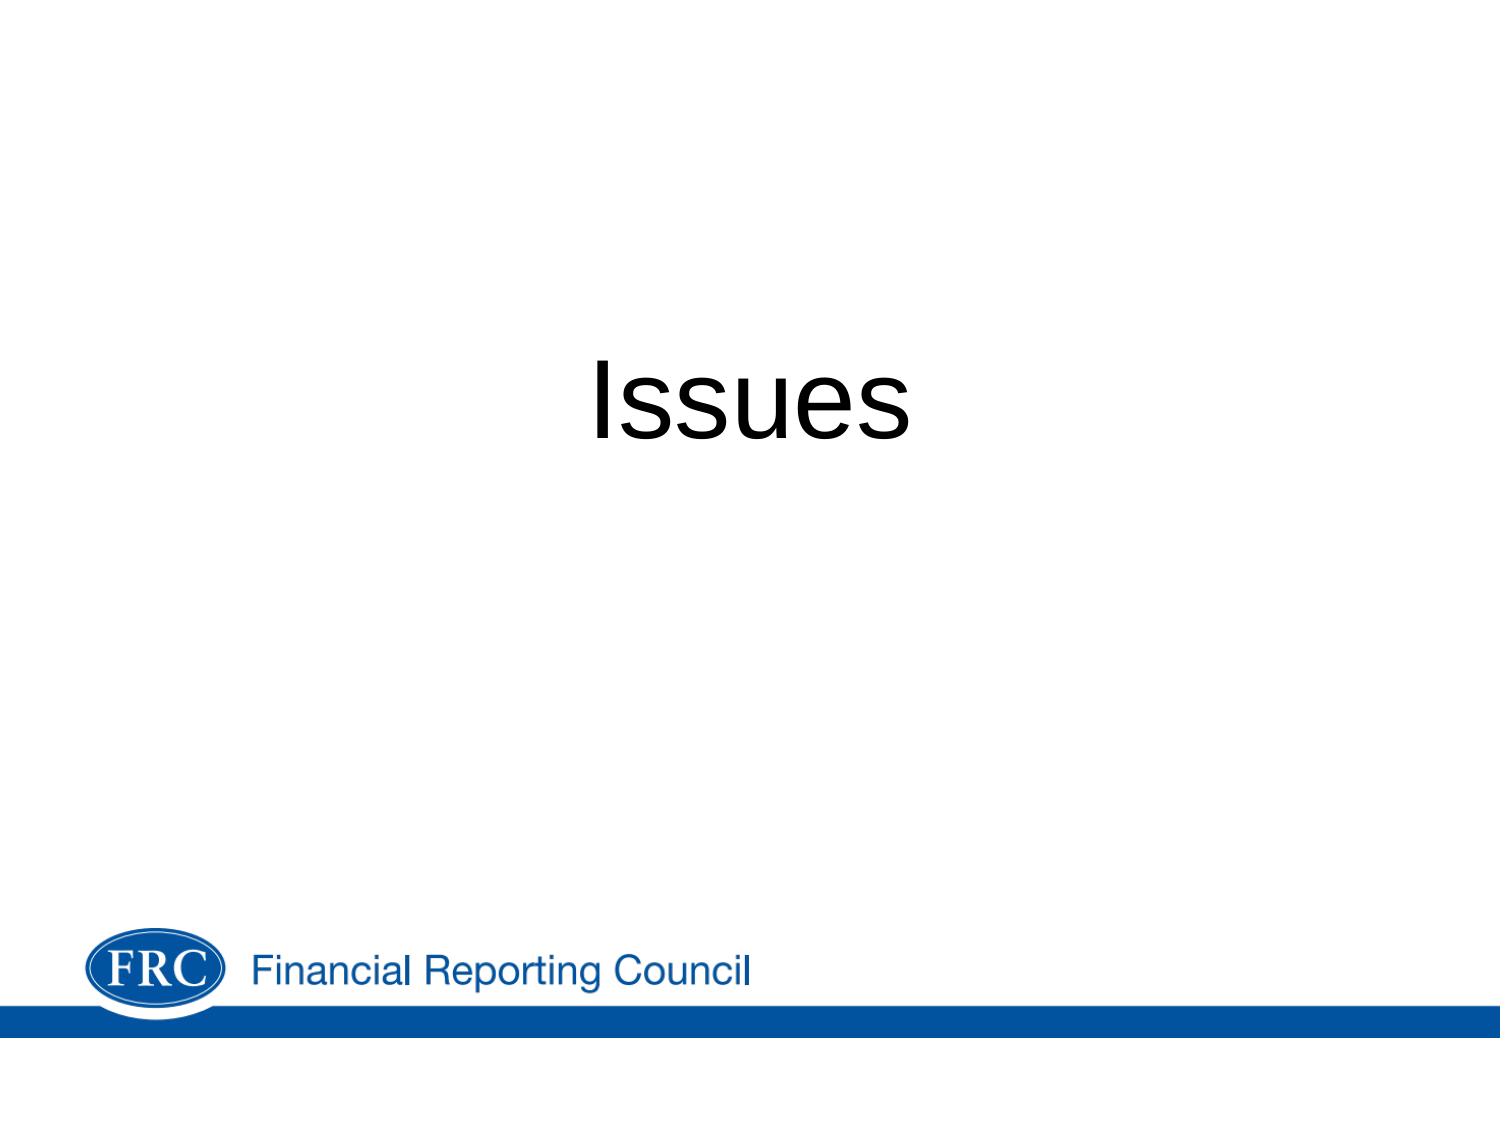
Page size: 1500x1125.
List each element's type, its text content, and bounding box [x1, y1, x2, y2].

title Issues [112, 195, 1388, 591]
